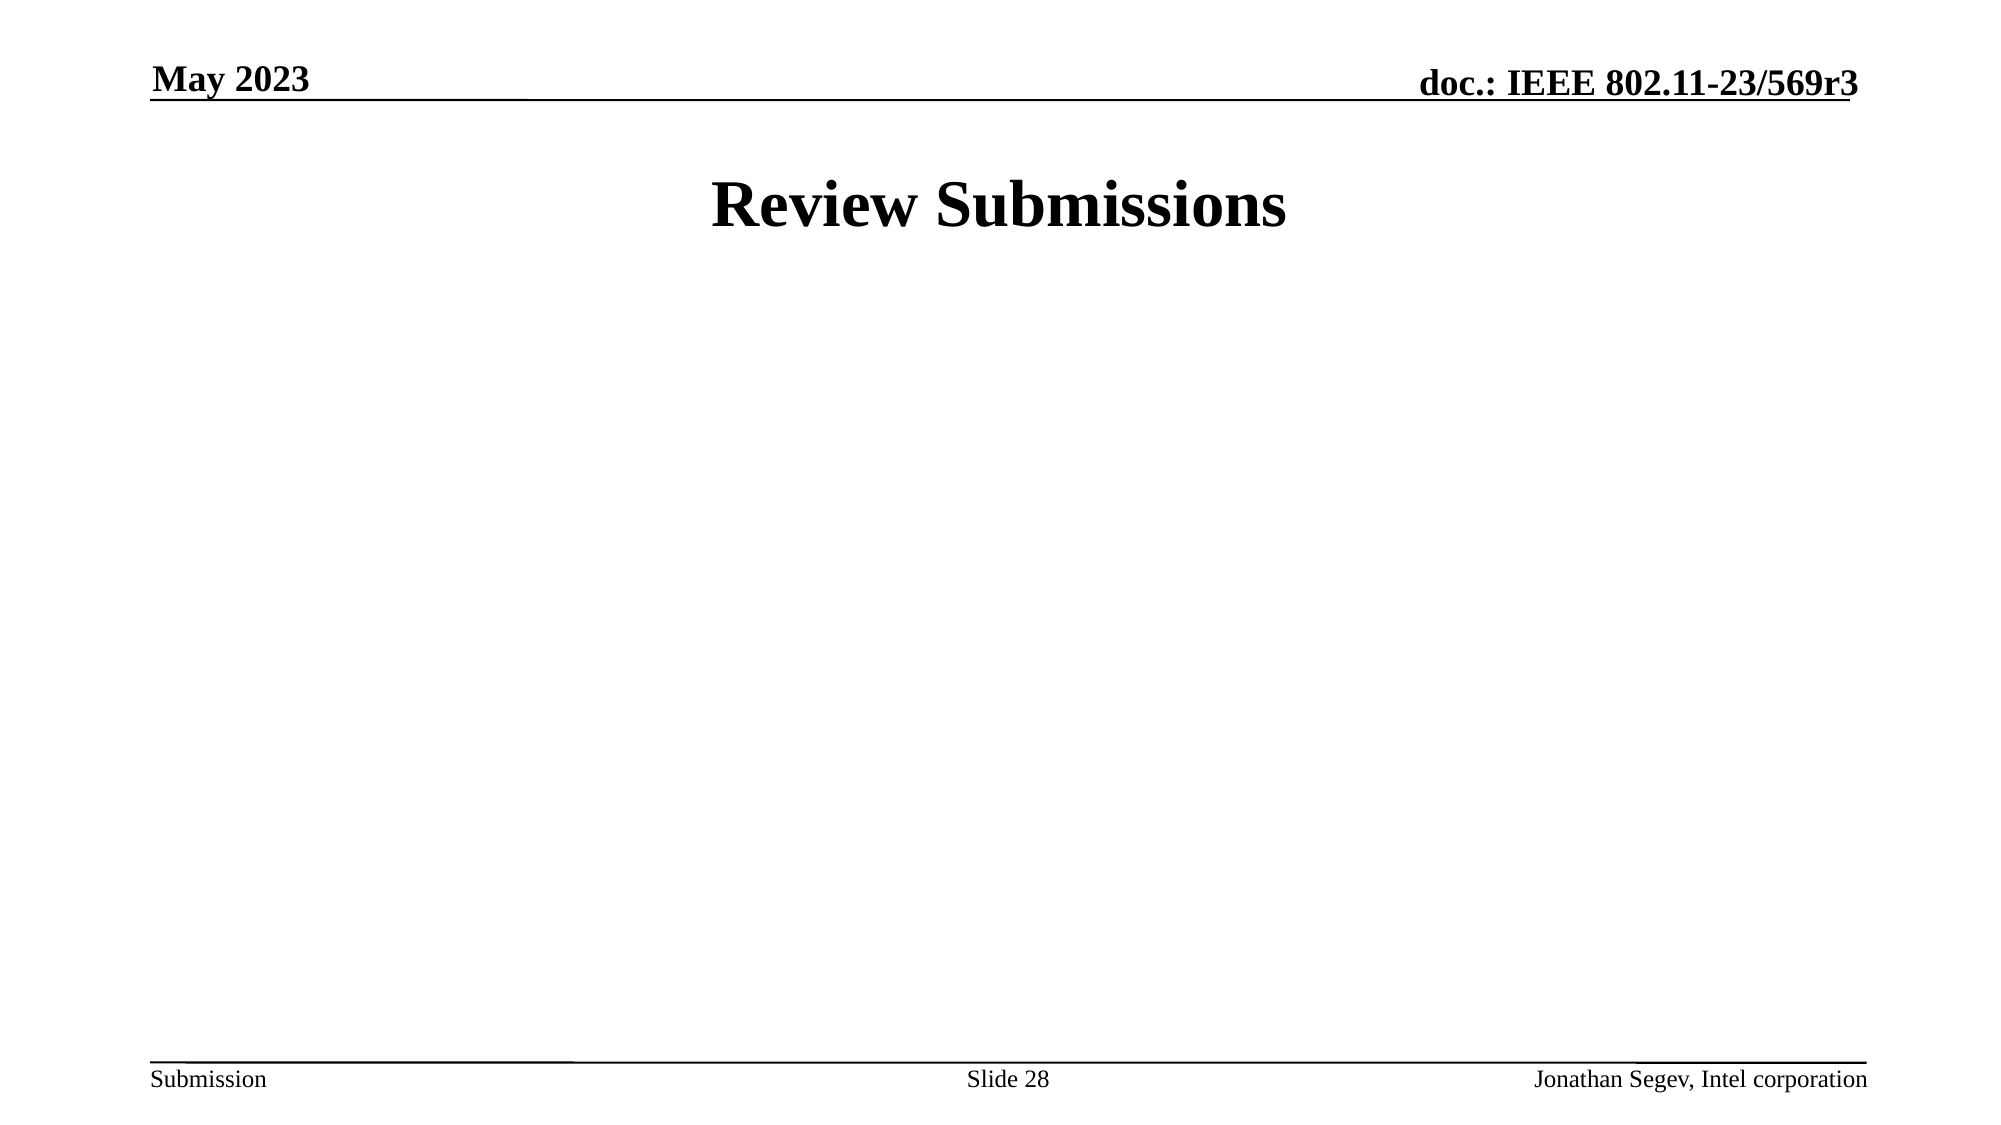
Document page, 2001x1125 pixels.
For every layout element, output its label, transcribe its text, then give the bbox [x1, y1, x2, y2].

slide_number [152, 54, 563, 100]
slide_number Slide 28 [950, 1061, 1067, 1123]
footer Jonathan Segev, Intel corporation [1171, 1061, 1869, 1093]
title Review Submissions [149, 112, 1850, 288]
